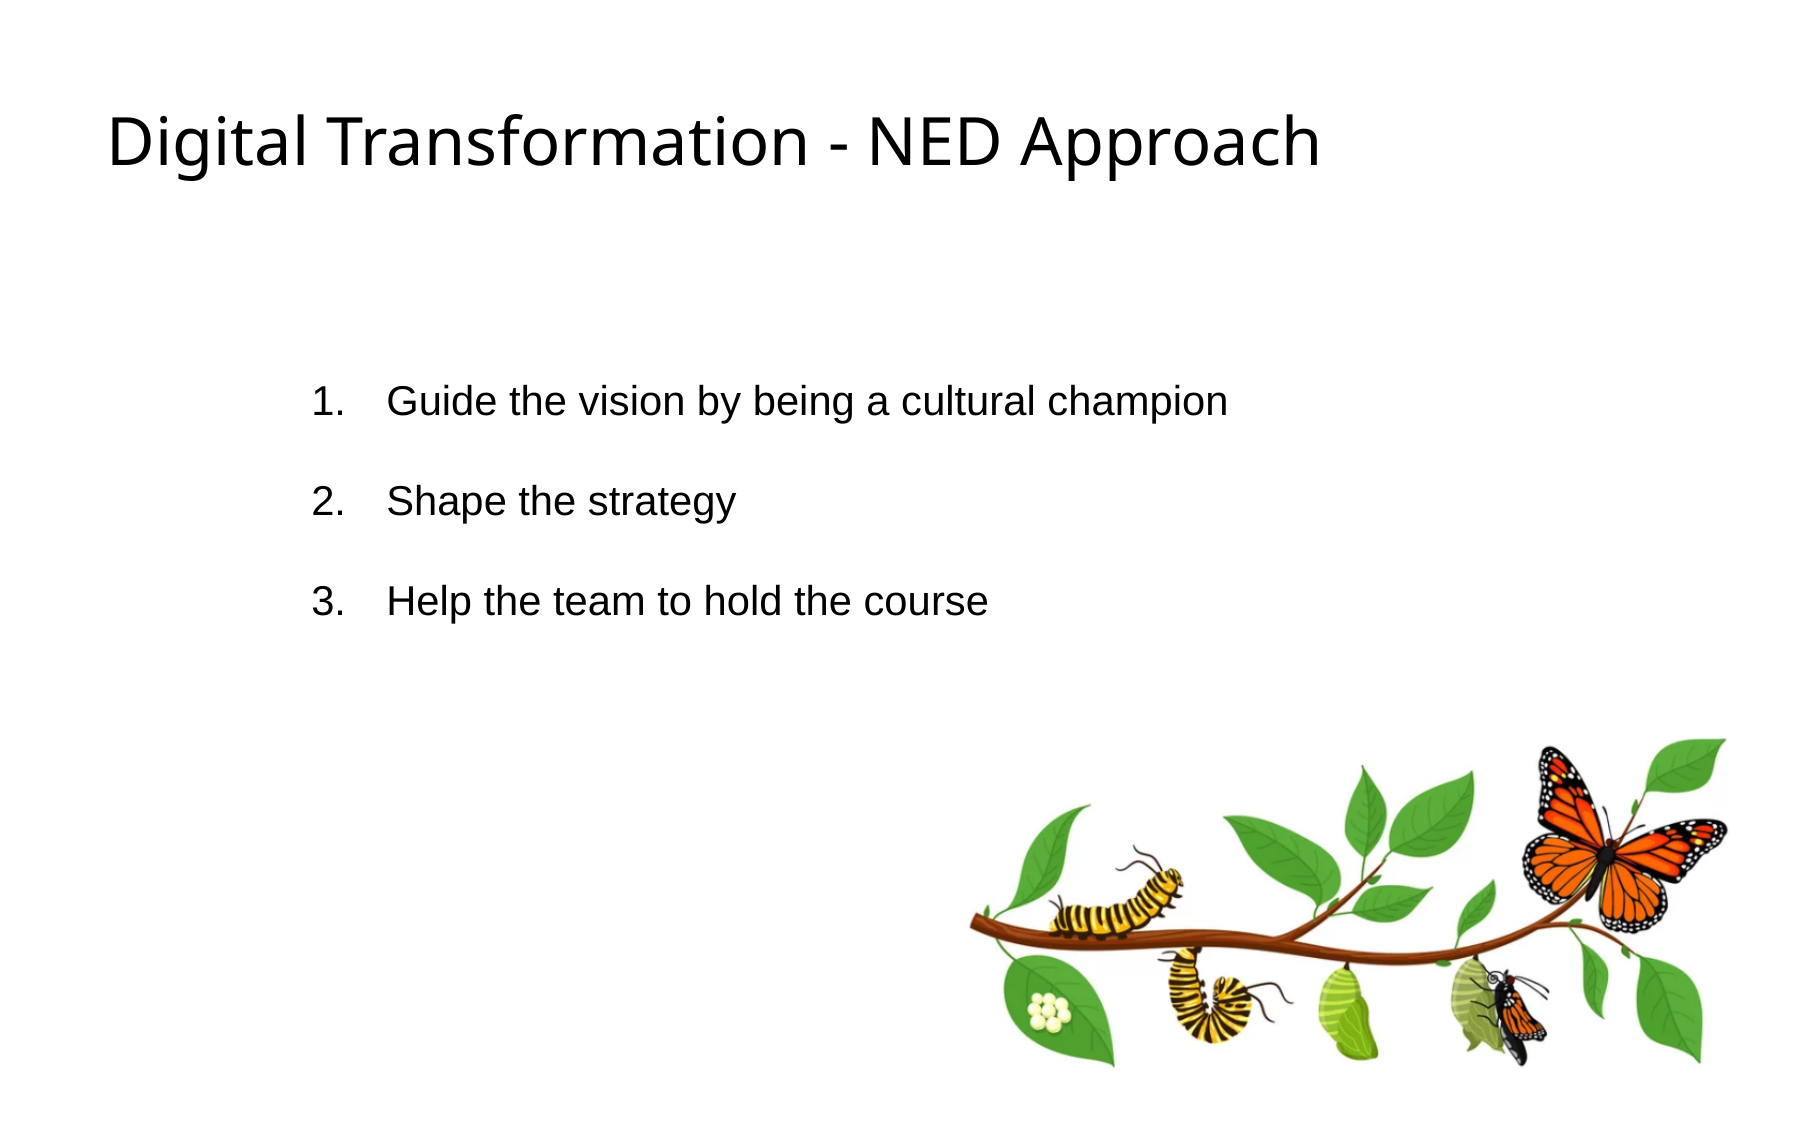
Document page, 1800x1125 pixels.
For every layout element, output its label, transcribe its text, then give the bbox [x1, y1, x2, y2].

text_box Guide the vision by being a cultural champion Shape the strategy Help the team to hold the course [296, 419, 1504, 528]
picture [962, 735, 1730, 1076]
text_box Digital Transformation - NED Approach [91, 84, 1387, 193]
